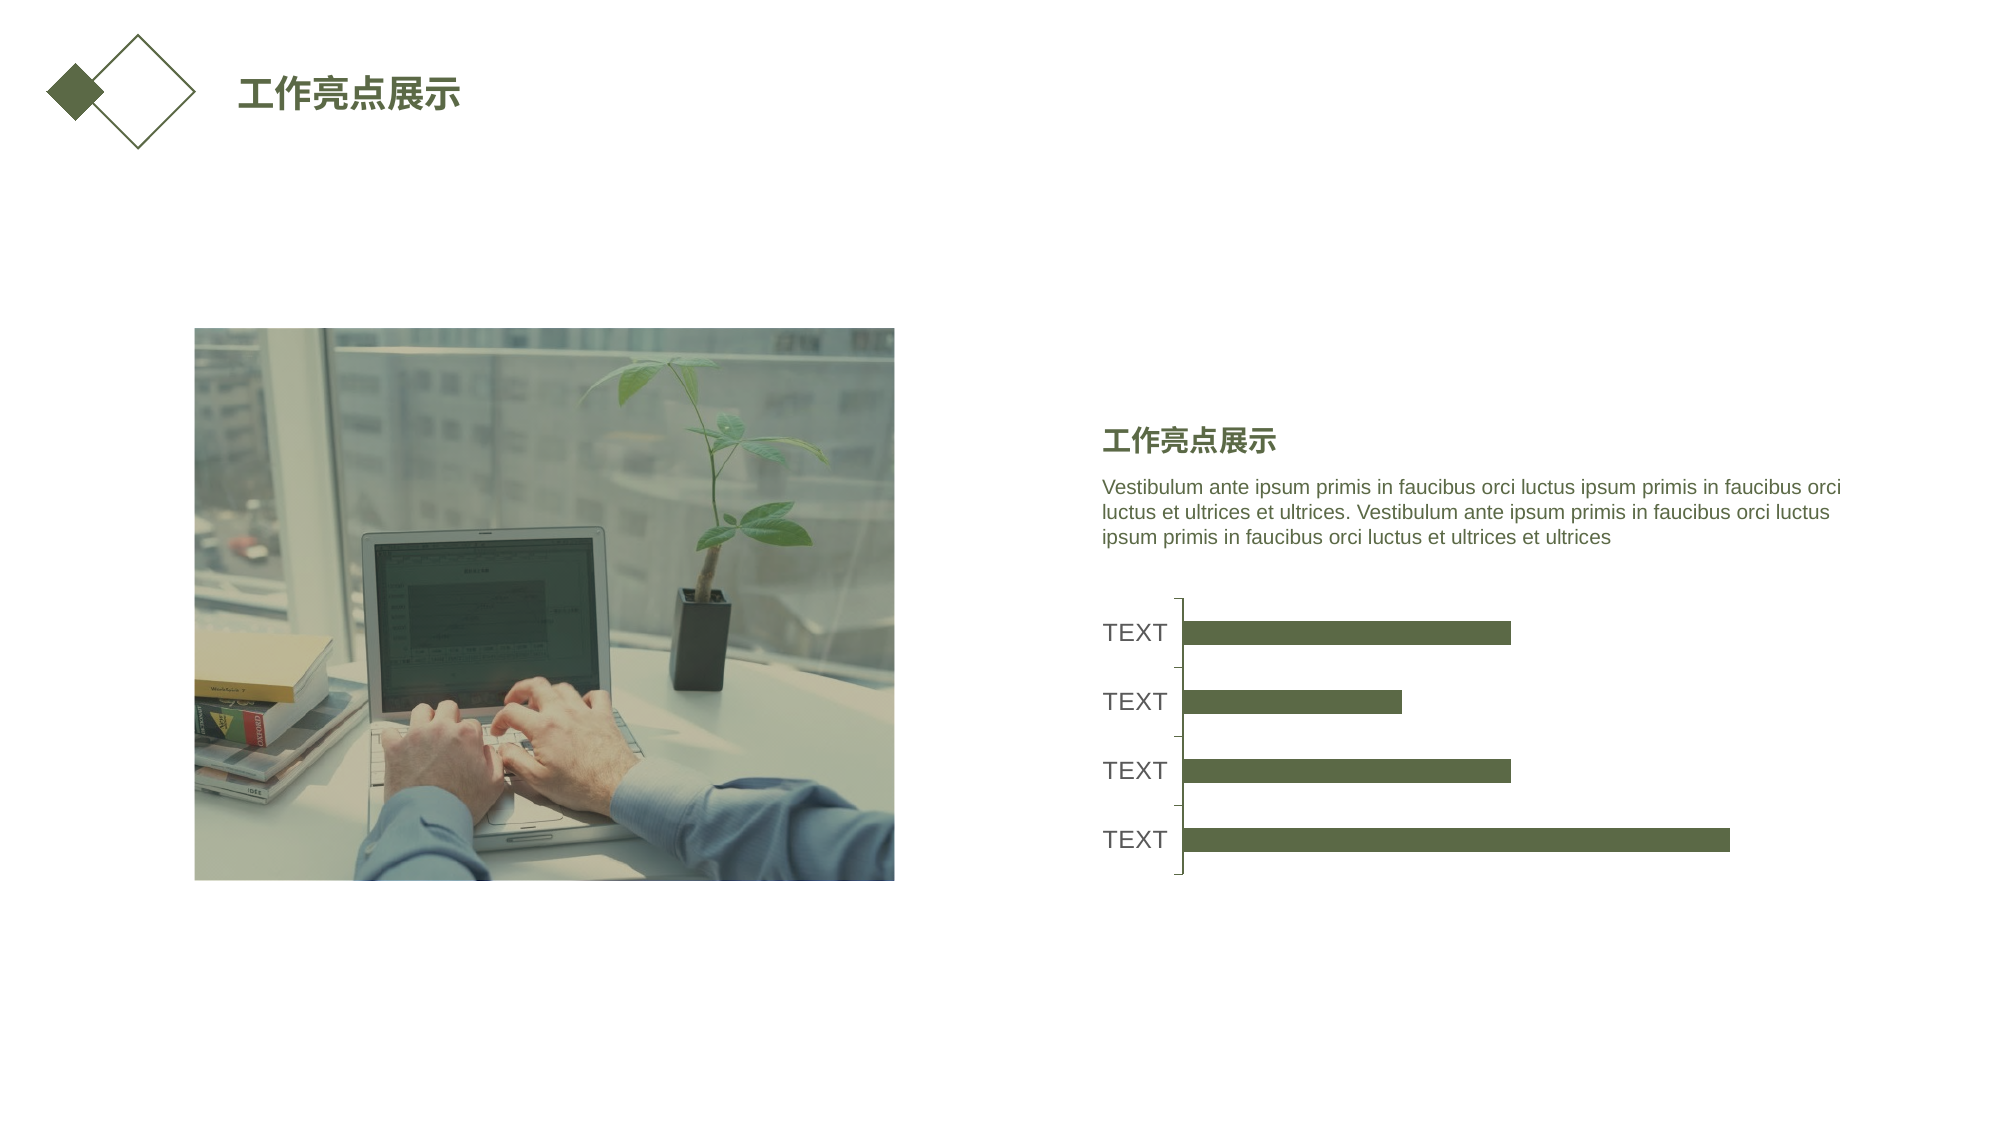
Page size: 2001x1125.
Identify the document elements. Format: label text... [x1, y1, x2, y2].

text_box [45, 61, 106, 122]
text_box 工作亮点展示 [1087, 415, 1320, 466]
chart [1087, 592, 1855, 881]
text_box 工作亮点展示 [222, 63, 478, 123]
picture [194, 328, 895, 881]
text_box Vestibulum ante ipsum primis in faucibus orci luctus ipsum primis in faucibus orci luctus et ultrices et ultrices. Vestibulum ante ipsum primis in faucibus orci luctus ipsum primis in faucibus orci luctus et ultrices et ultrices [1087, 465, 1900, 556]
text_box [93, 33, 197, 150]
